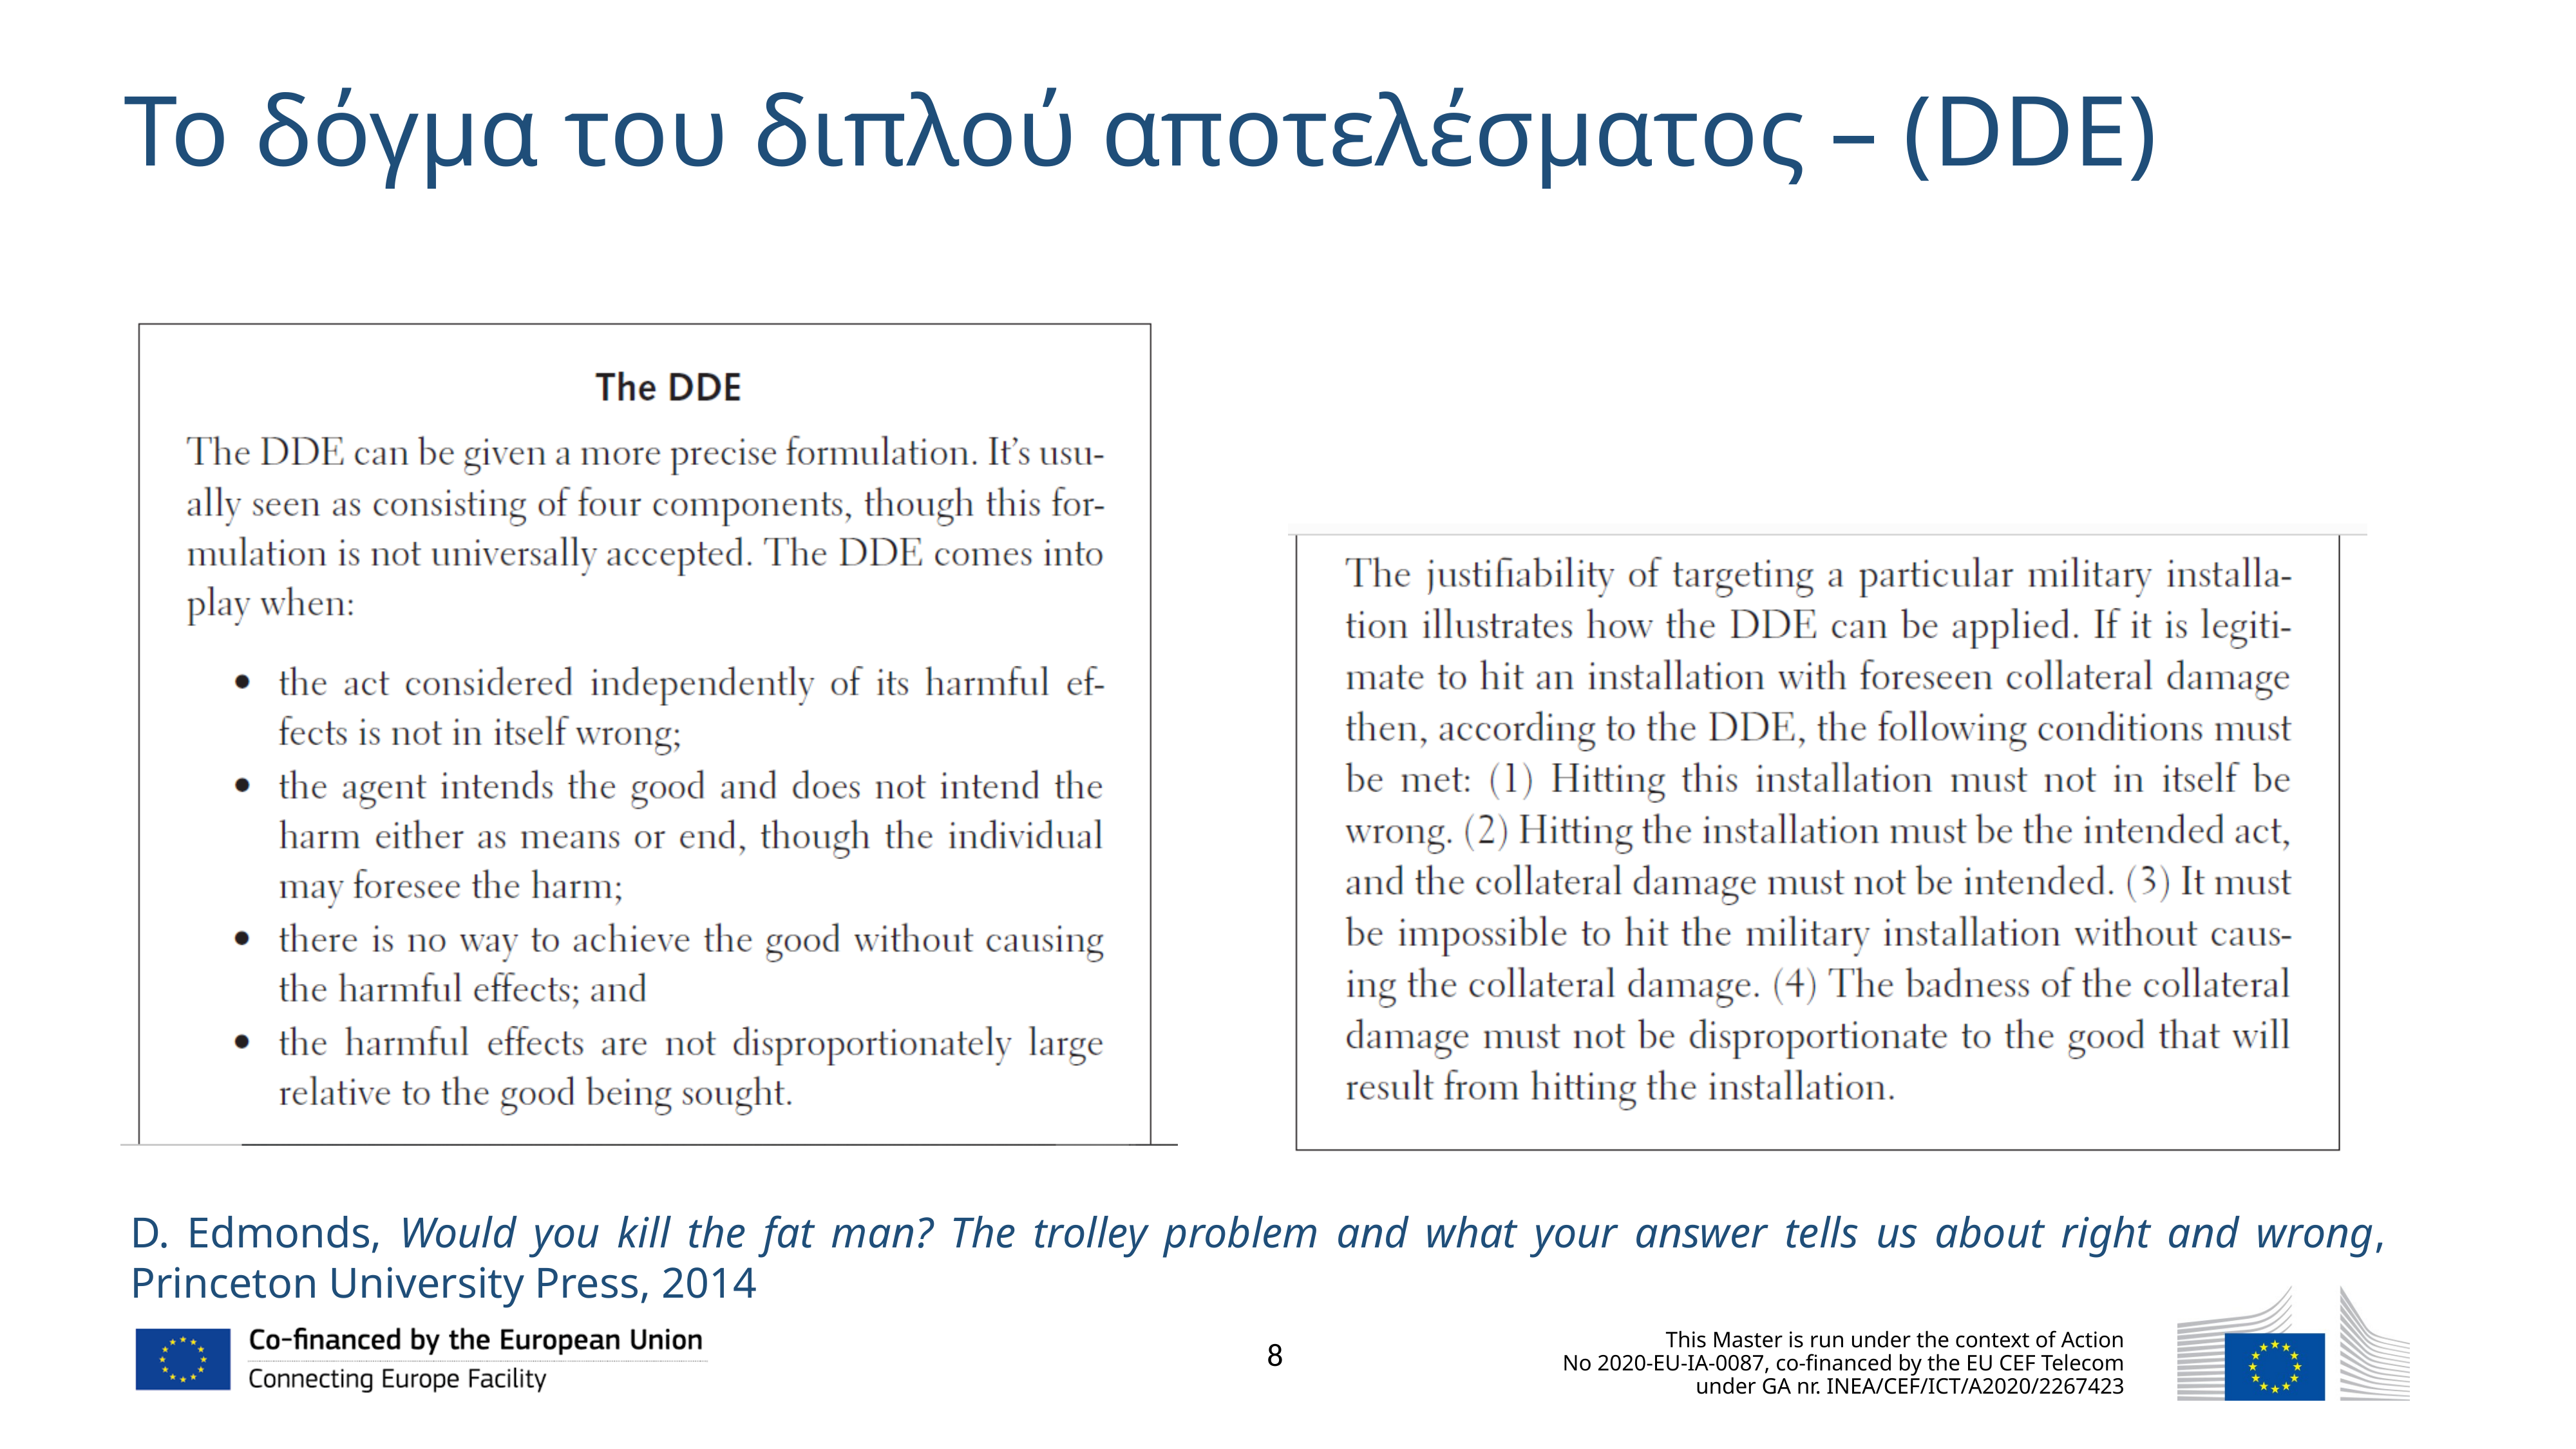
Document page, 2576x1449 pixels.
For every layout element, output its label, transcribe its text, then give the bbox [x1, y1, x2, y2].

picture [2177, 1285, 2410, 1401]
text_box D. Edmonds, Would you kill the fat man? The trolley problem and what your answer tells us about right and wrong, Princeton University Press, 2014 [120, 1201, 2396, 1311]
slide_number 8 [1222, 1314, 1329, 1392]
text_box Το δόγμα του διπλού αποτελέσματος – (DDE) [1356, 86, 2396, 207]
picture [124, 1319, 713, 1399]
picture [1287, 524, 2367, 1174]
picture [115, 70, 1356, 1146]
